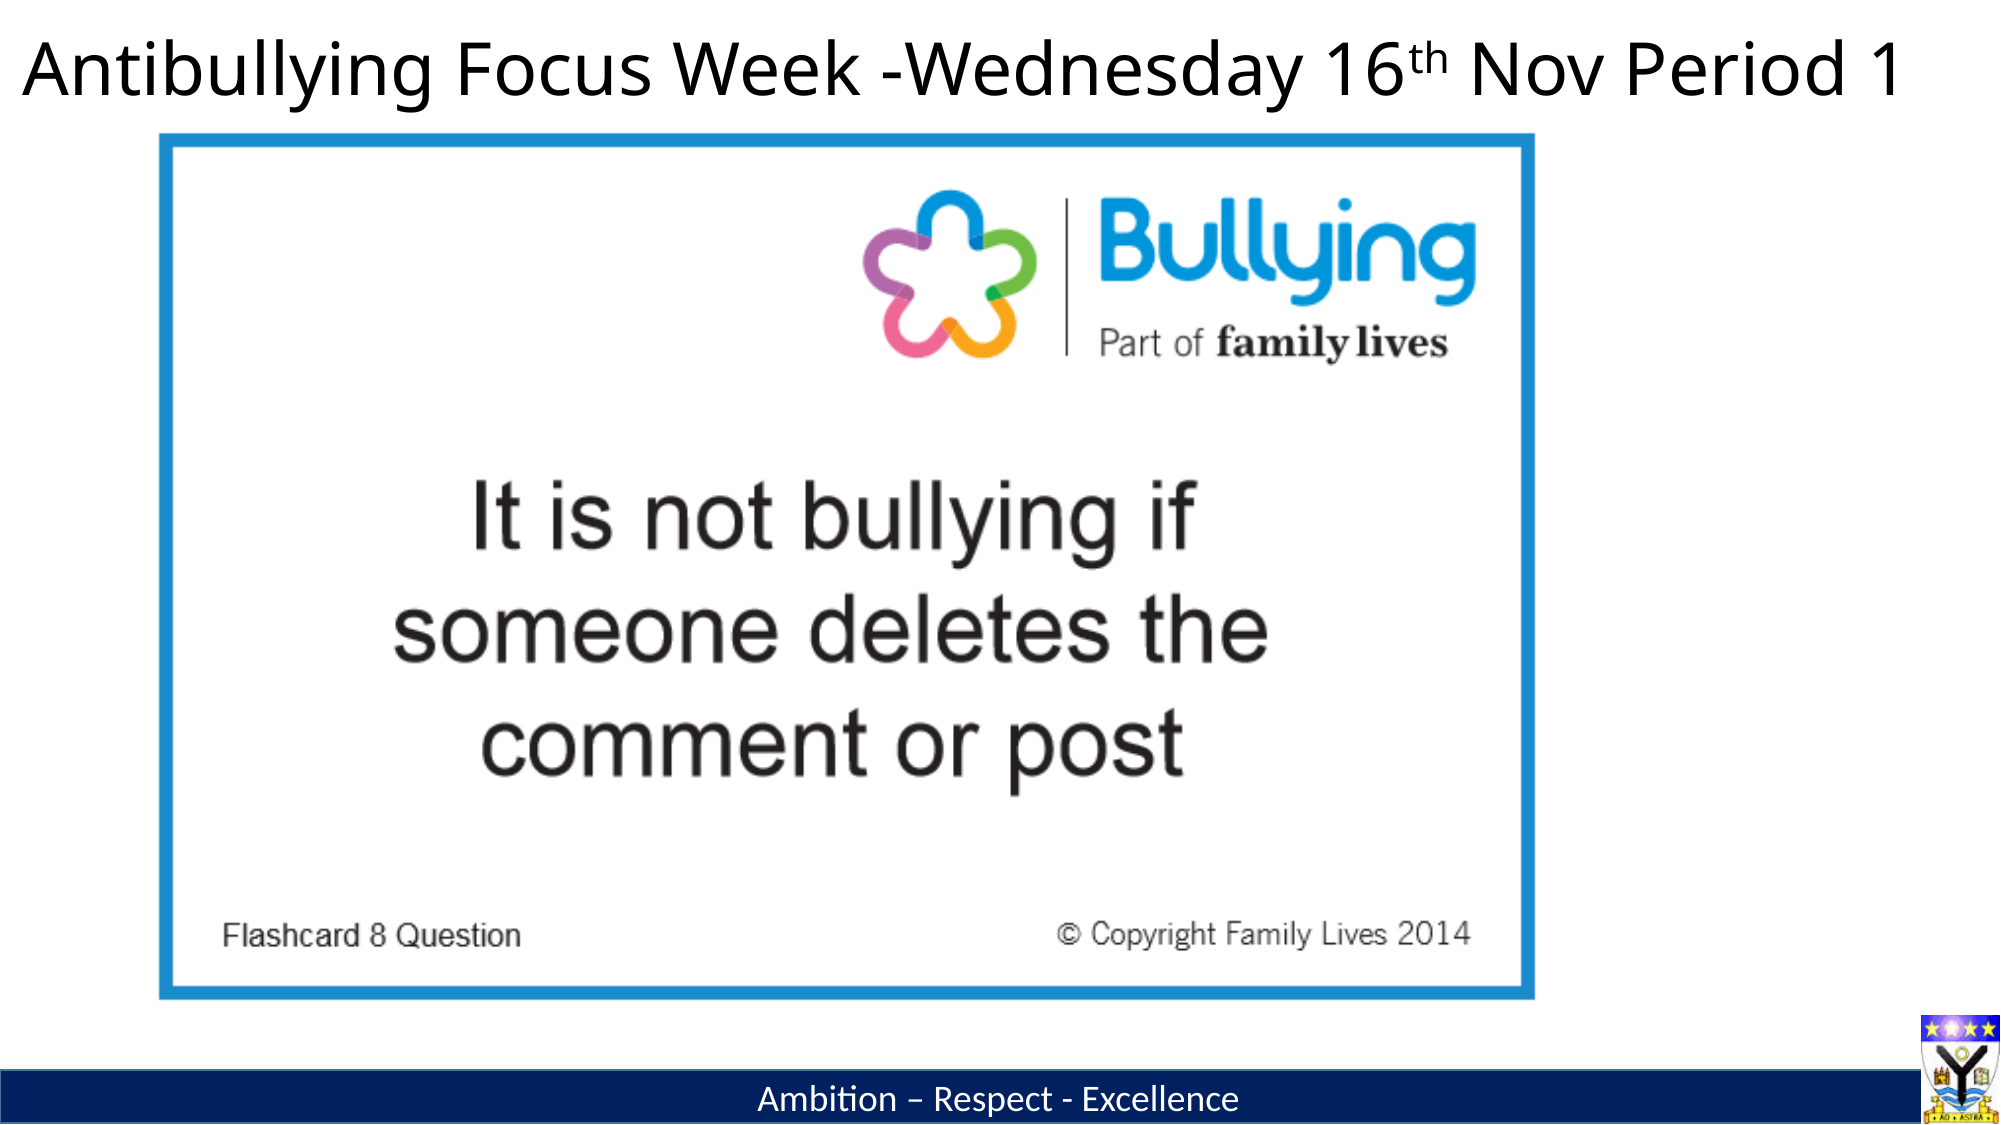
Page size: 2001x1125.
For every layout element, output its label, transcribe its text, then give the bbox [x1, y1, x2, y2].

title Antibullying Focus Week -Wednesday 16th Nov Period 1 [7, 0, 1993, 144]
text_box Ambition – Respect - Excellence [0, 1069, 1921, 1124]
picture [1921, 1015, 2000, 1124]
picture [132, 118, 1563, 1016]
